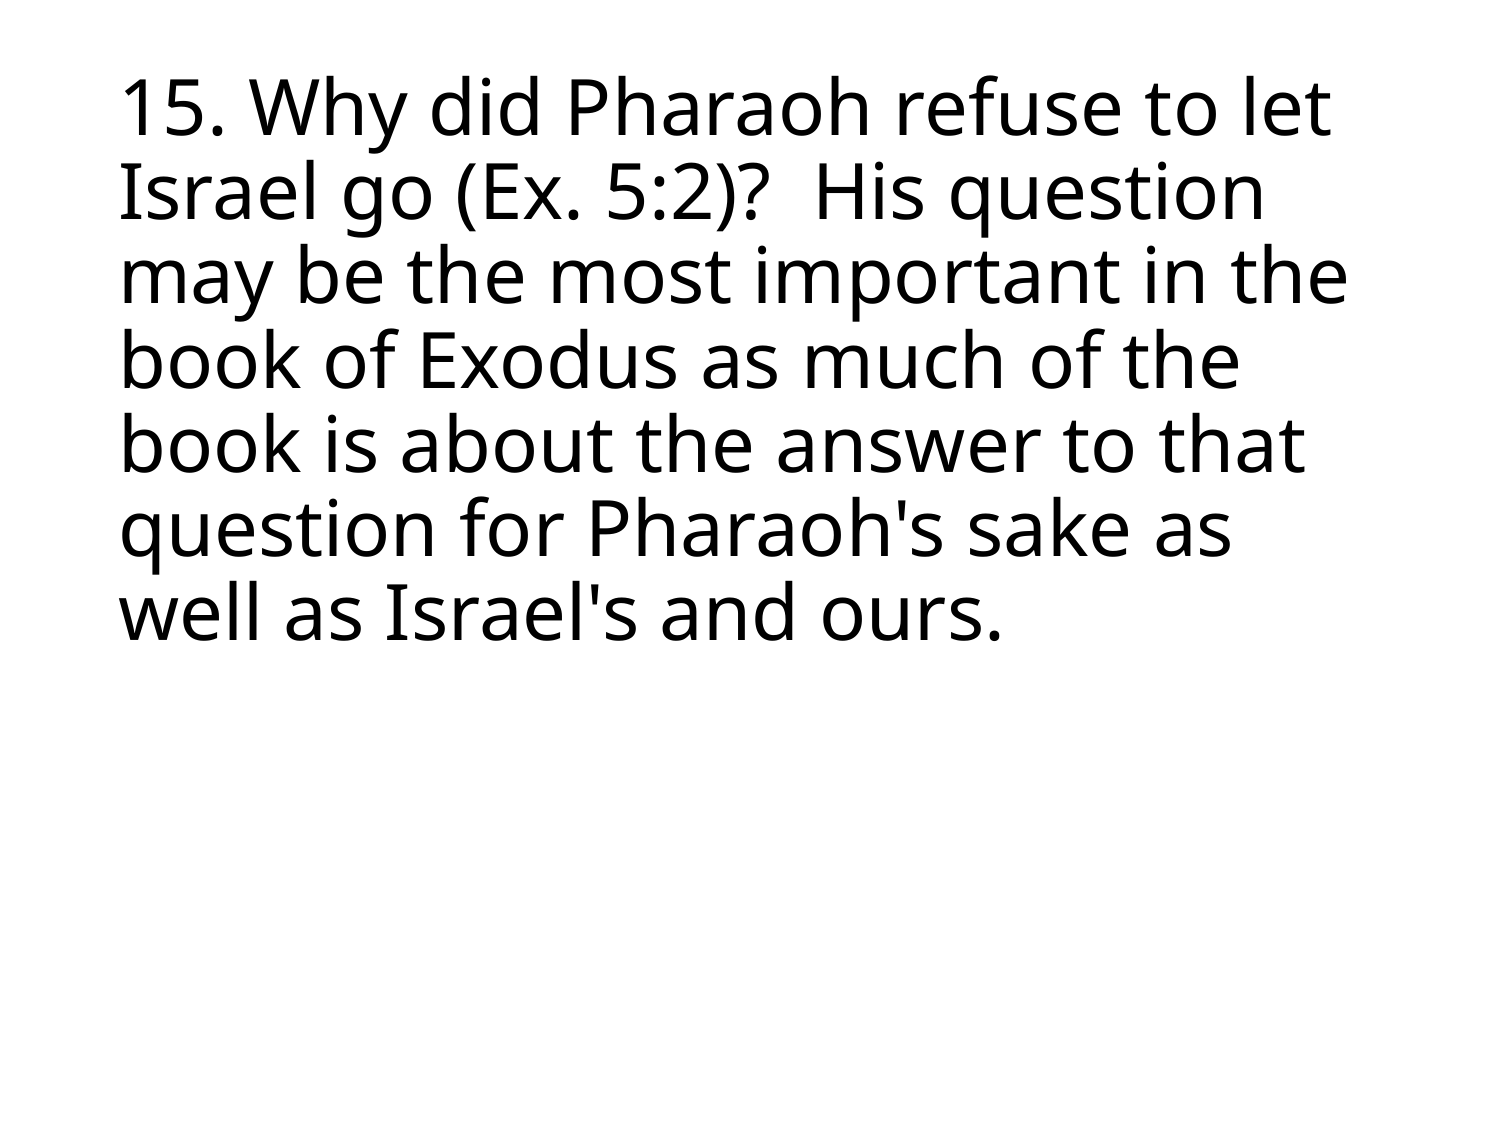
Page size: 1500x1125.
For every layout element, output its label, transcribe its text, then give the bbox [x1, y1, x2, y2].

title 15. Why did Pharaoh refuse to let Israel go (Ex. 5:2)? His question may be the most important in the book of Exodus as much of the book is about the answer to that question for Pharaoh's sake as well as Israel's and ours. [103, 59, 1397, 844]
